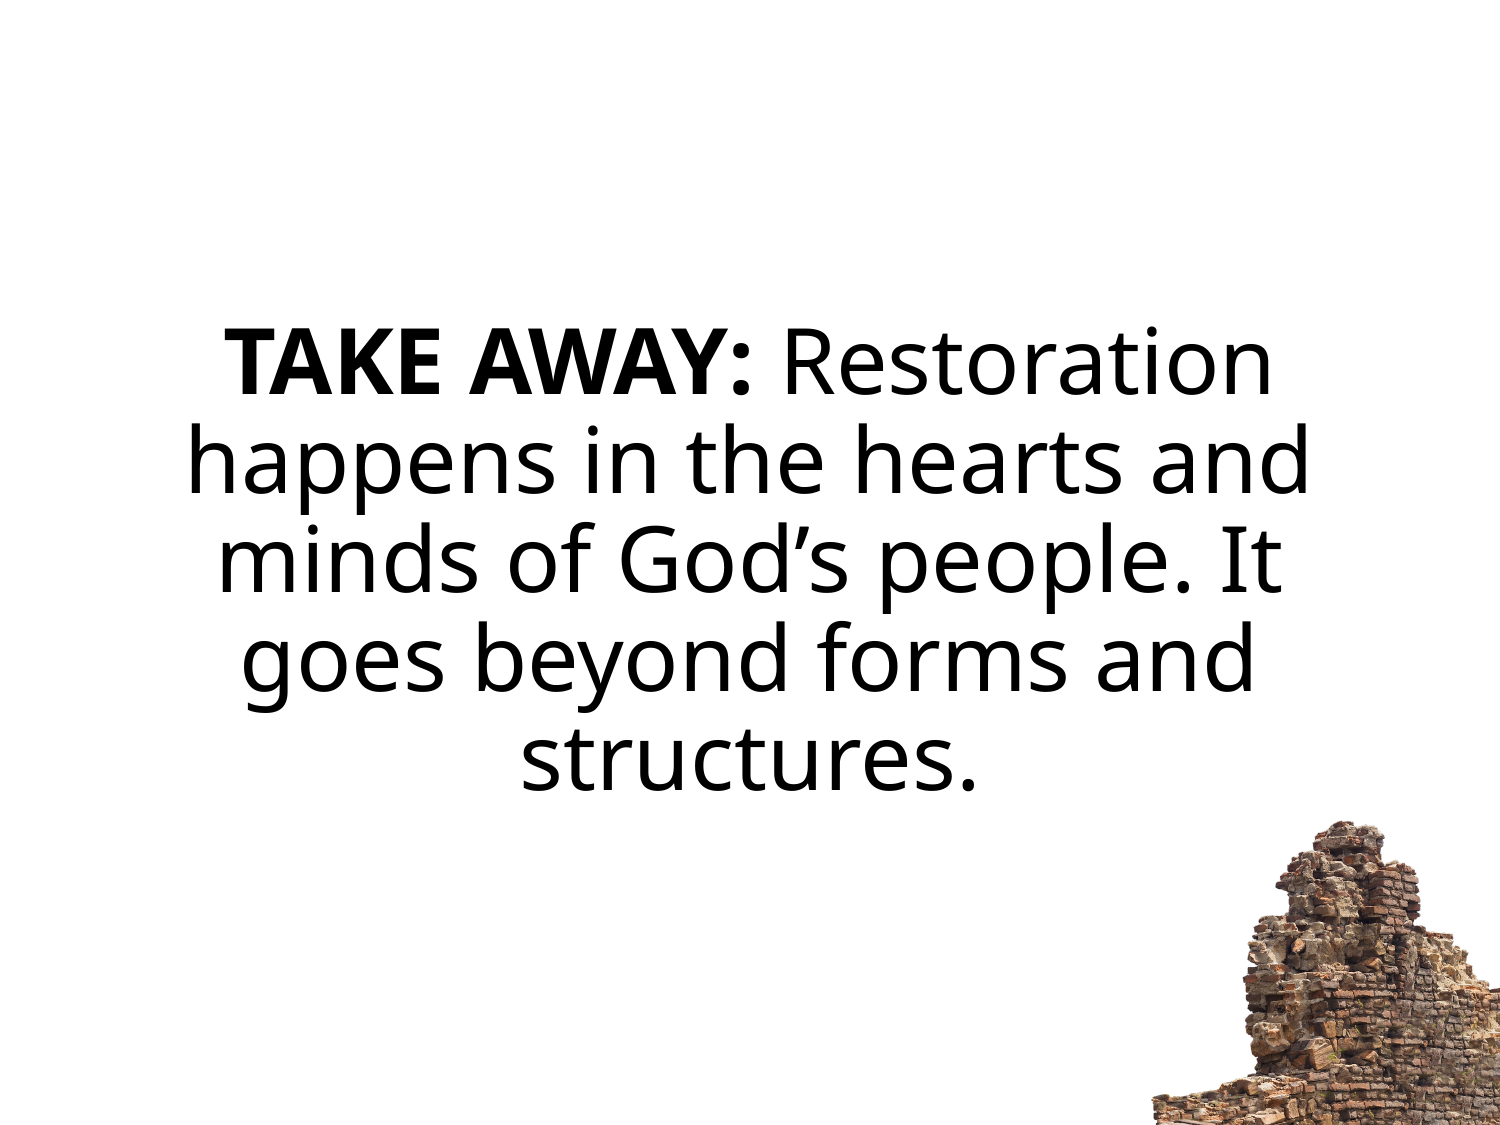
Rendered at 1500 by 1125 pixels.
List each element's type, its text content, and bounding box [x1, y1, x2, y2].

title TAKE AWAY: Restoration happens in the hearts and minds of God’s people. It goes beyond forms and structures. [103, 297, 1397, 827]
picture [1116, 810, 1500, 1125]
